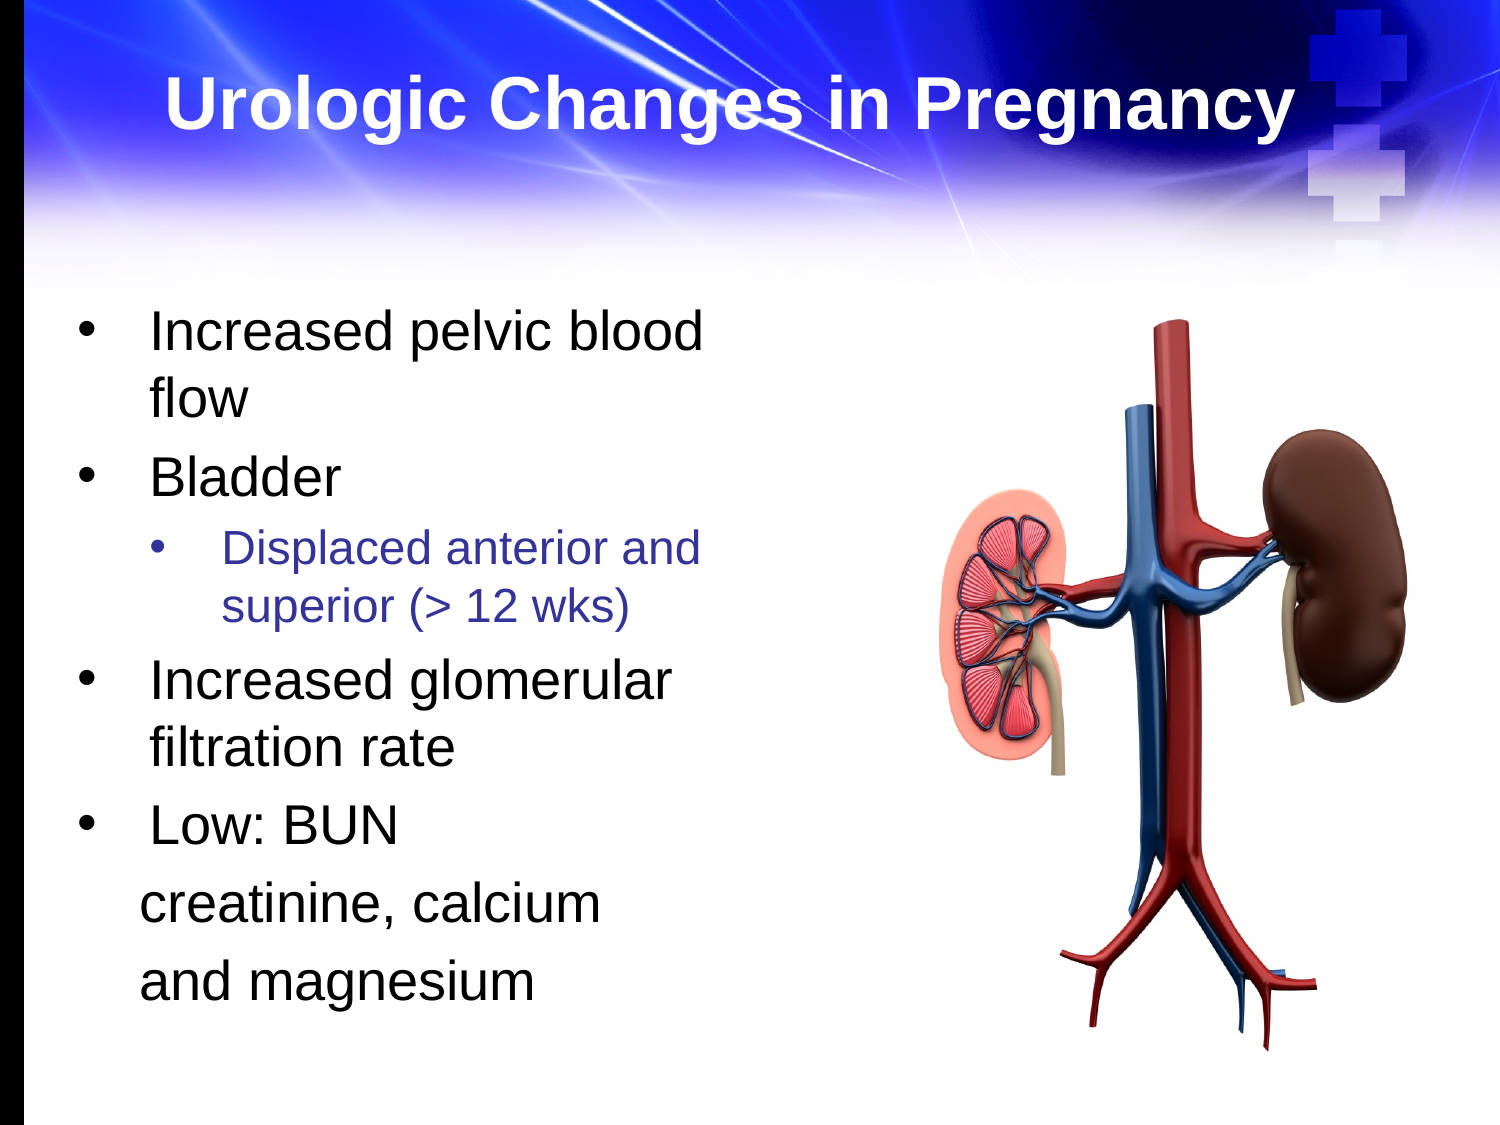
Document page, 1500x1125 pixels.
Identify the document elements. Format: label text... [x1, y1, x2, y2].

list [822, 287, 1500, 1076]
list Increased pelvic blood flow Bladder Displaced anterior and superior (> 12 wks) Increased glomerular filtration rate Low: BUN creatinine, calcium and magnesium [62, 287, 763, 1038]
picture [0, 0, 1500, 1125]
title Urologic Changes in Pregnancy [37, 37, 1425, 163]
